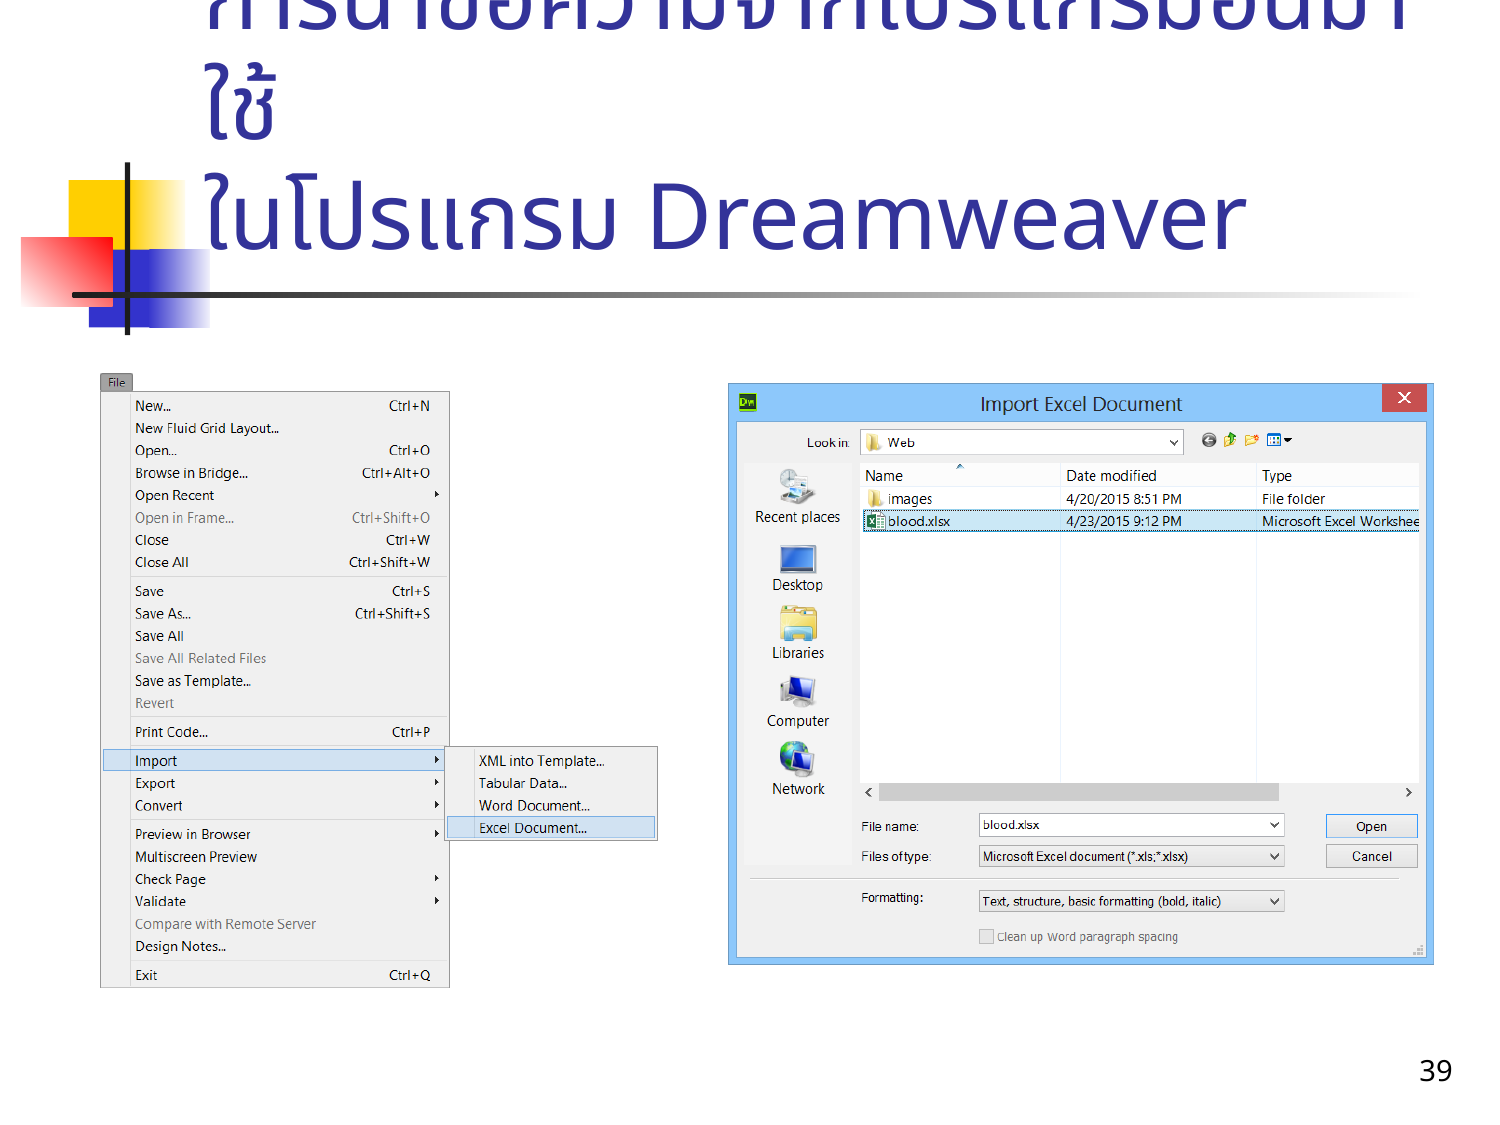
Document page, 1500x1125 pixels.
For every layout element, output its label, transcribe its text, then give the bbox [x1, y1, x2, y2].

picture [100, 373, 1434, 988]
title การนำข้อความจากโปรแกรมอื่นมาใช้ ในโปรแกรม Dreamweaver [188, 35, 1468, 275]
slide_number 39 [1155, 1024, 1468, 1100]
